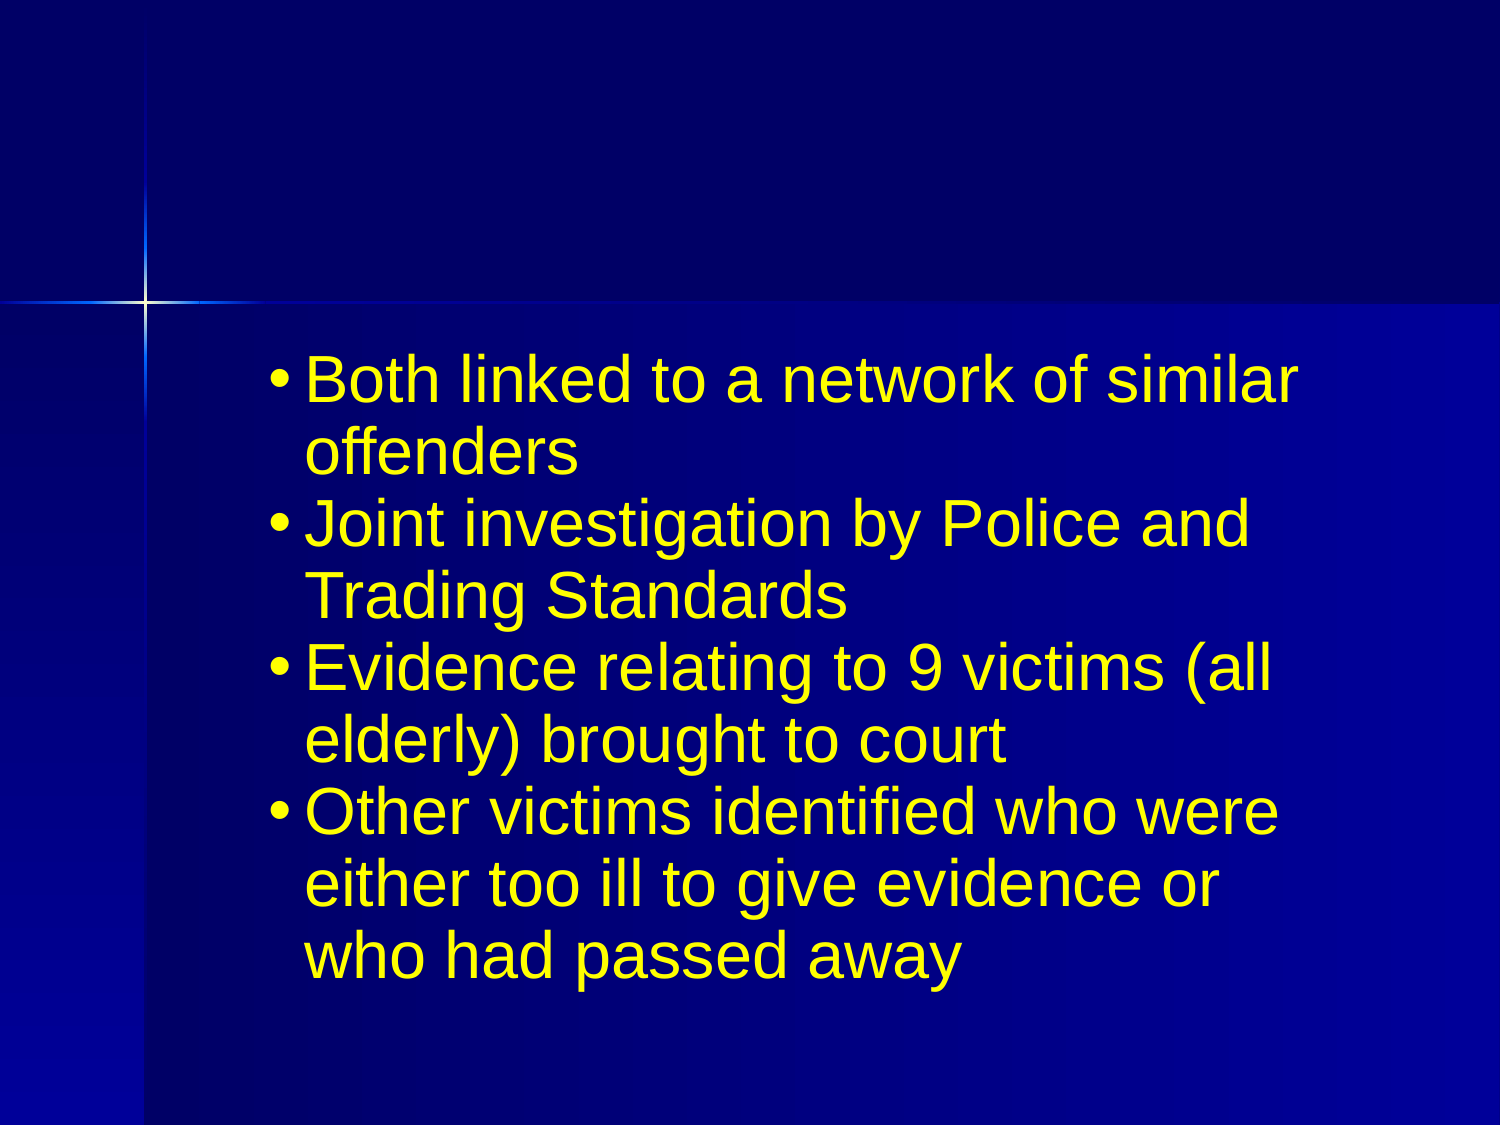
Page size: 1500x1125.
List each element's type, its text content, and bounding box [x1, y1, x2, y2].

text_box Both linked to a network of similar offenders Joint investigation by Police and Trading Standards Evidence relating to 9 victims (all elderly) brought to court Other victims identified who were either too ill to give evidence or who had passed away [253, 337, 1376, 1001]
